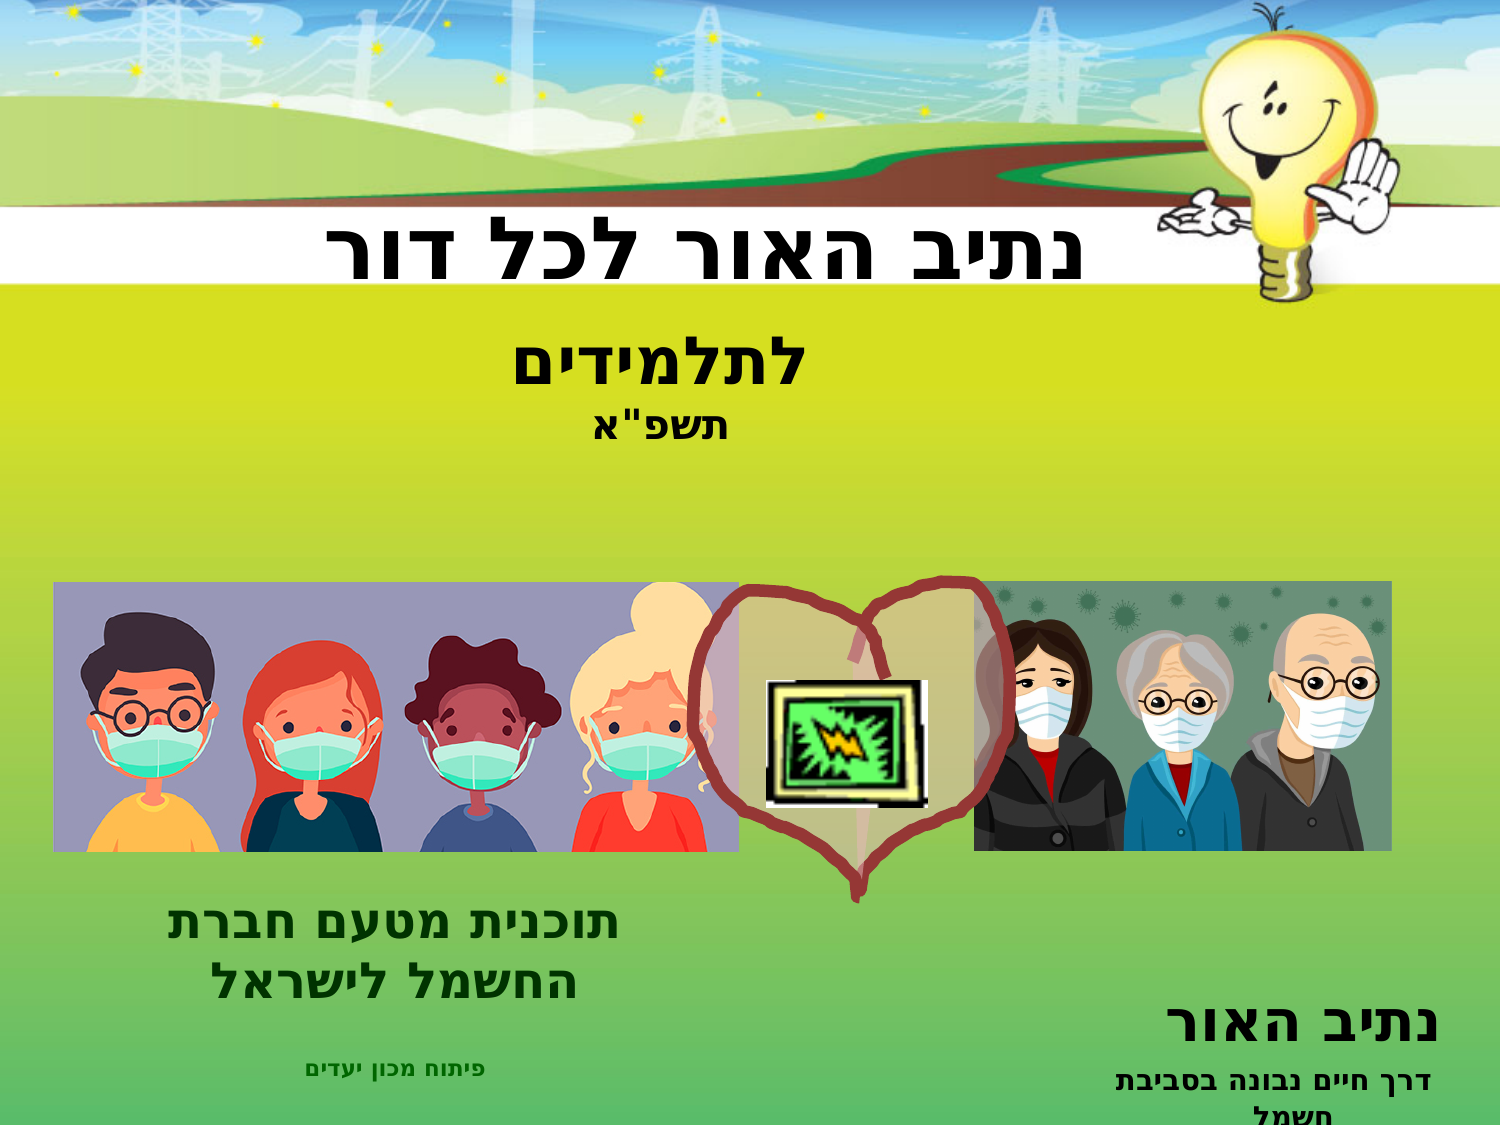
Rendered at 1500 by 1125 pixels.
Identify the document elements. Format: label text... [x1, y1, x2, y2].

text_box נתיב האור דרך חיים נבונה בסביבת חשמל [1068, 975, 1500, 1125]
picture [0, 0, 1500, 1125]
text_box נתיב האור לכל דור [159, 184, 1105, 305]
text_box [689, 581, 1010, 891]
text_box לתלמידים תשפ"א [470, 310, 850, 456]
text_box תוכנית מטעם חברת החשמל לישראל פיתוח מכון יעדים [100, 881, 690, 1089]
